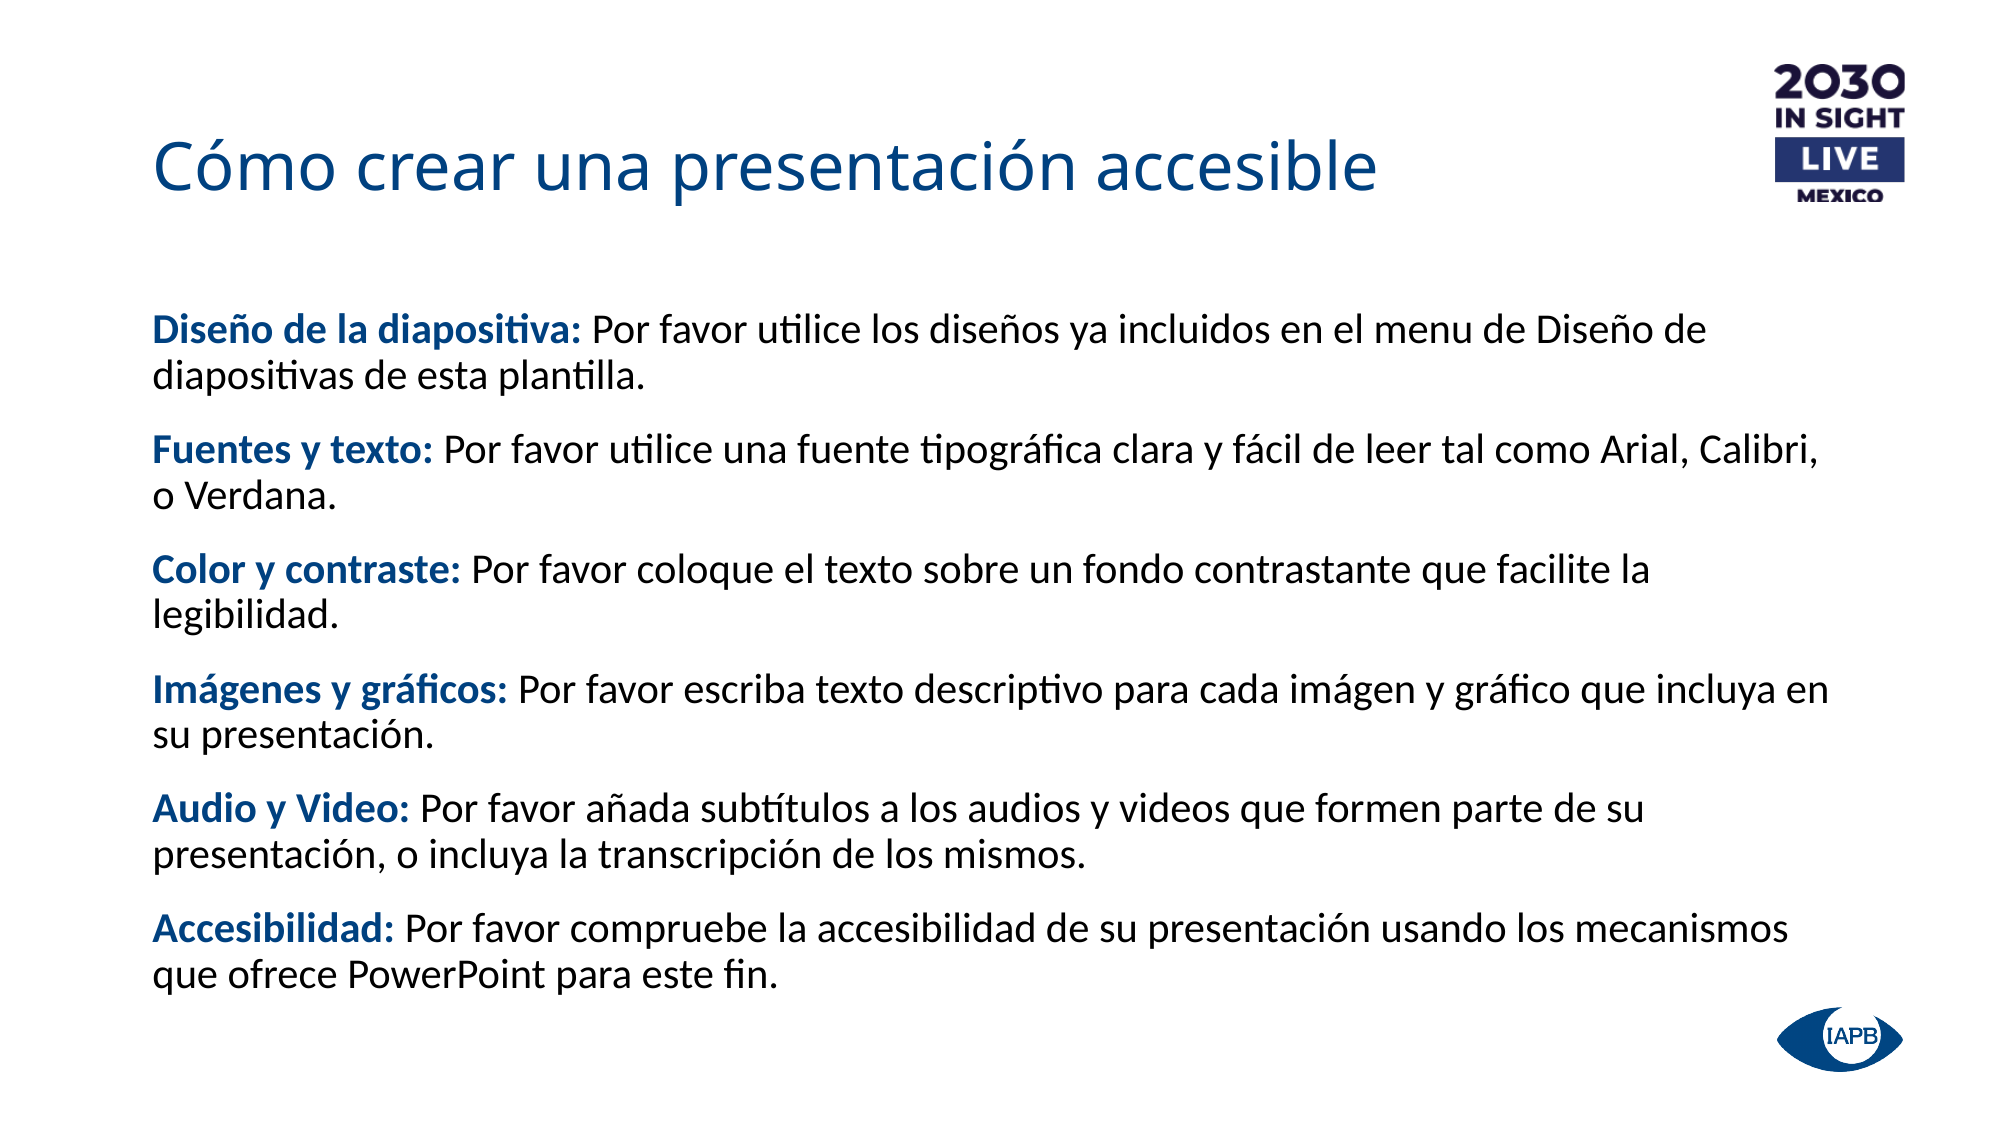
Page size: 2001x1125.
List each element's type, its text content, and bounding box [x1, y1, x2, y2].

list Diseño de la diapositiva: Por favor utilice los diseños ya incluidos en el menu de Diseño de diapositivas de esta plantilla. Fuentes y texto: Por favor utilice una fuente tipográfica clara y fácil de leer tal como Arial, Calibri, o Verdana. Color y contraste: Por favor coloque el texto sobre un fondo contrastante que facilite la legibilidad. Imágenes y gráficos: Por favor escriba texto descriptivo para cada imágen y gráfico que incluya en su presentación. Audio y Video: Por favor añada subtítulos a los audios y videos que formen parte de su presentación, o incluya la transcripción de los mismos. Accesibilidad: Por favor compruebe la accesibilidad de su presentación usando los mecanismos que ofrece PowerPoint para este fin. [137, 299, 1863, 1014]
title Cómo crear una presentación accesible [137, 59, 1863, 278]
picture [1777, 1007, 1903, 1072]
